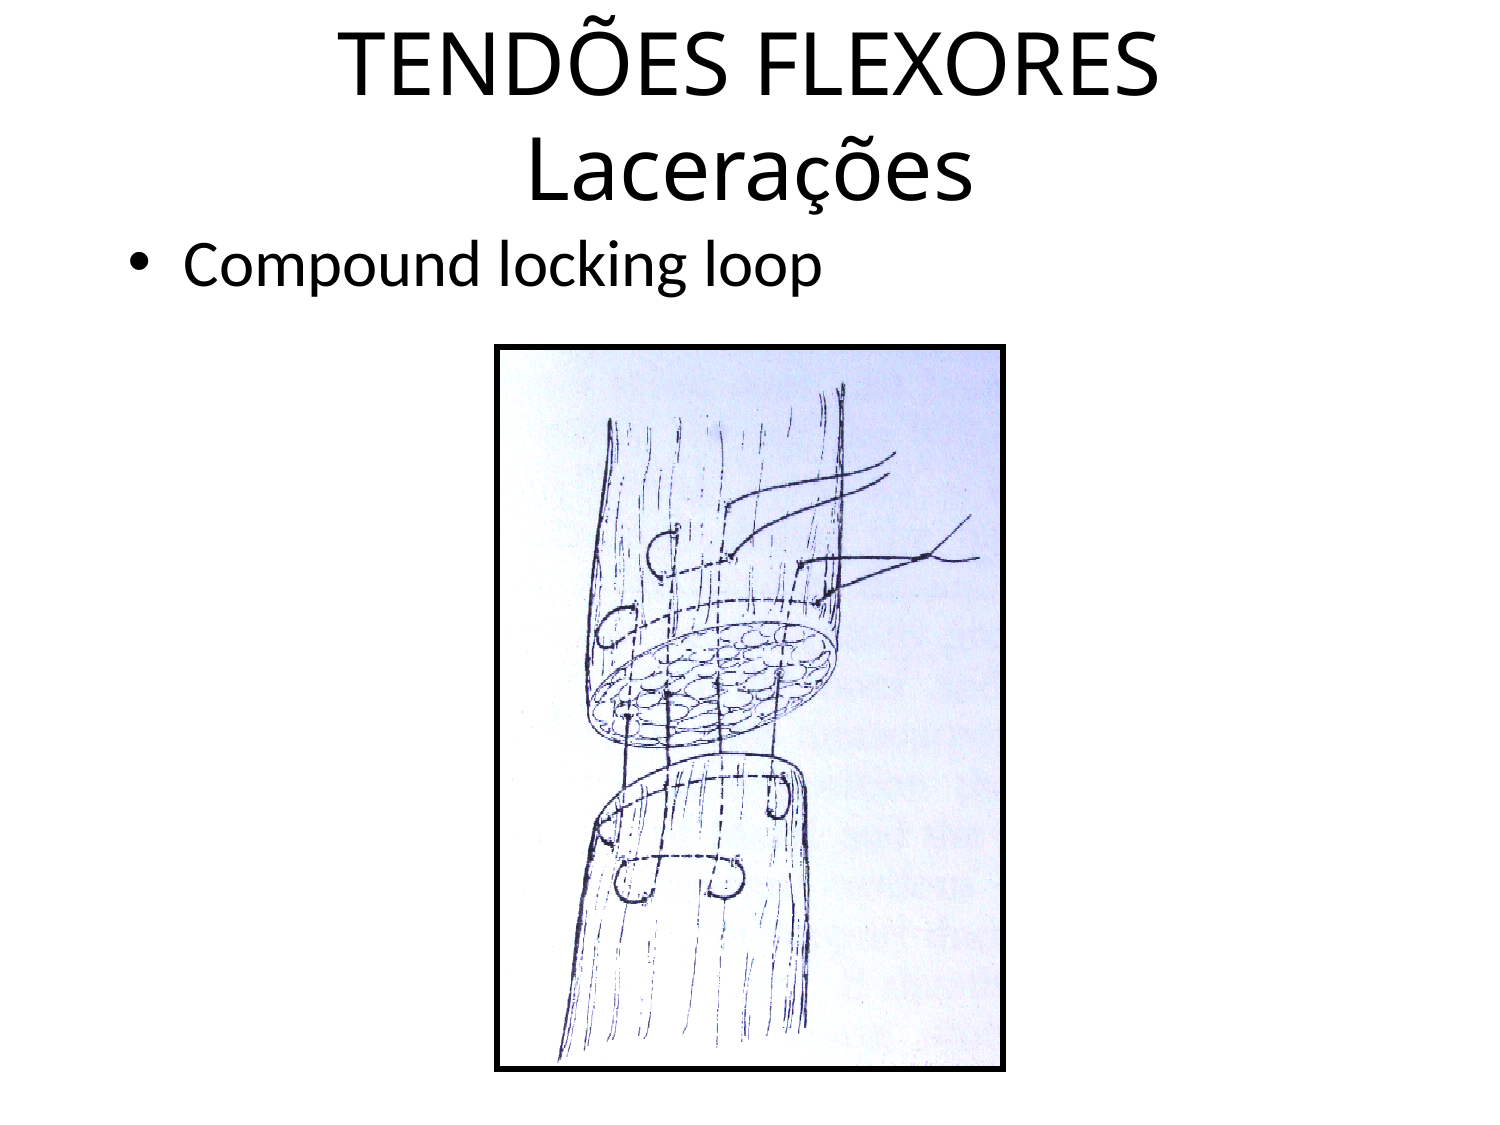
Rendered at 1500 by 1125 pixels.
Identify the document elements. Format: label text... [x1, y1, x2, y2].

picture [499, 349, 1001, 1066]
list Compound locking loop [112, 212, 1388, 1000]
title TENDÕES FLEXORES Lacerações [112, 0, 1388, 212]
